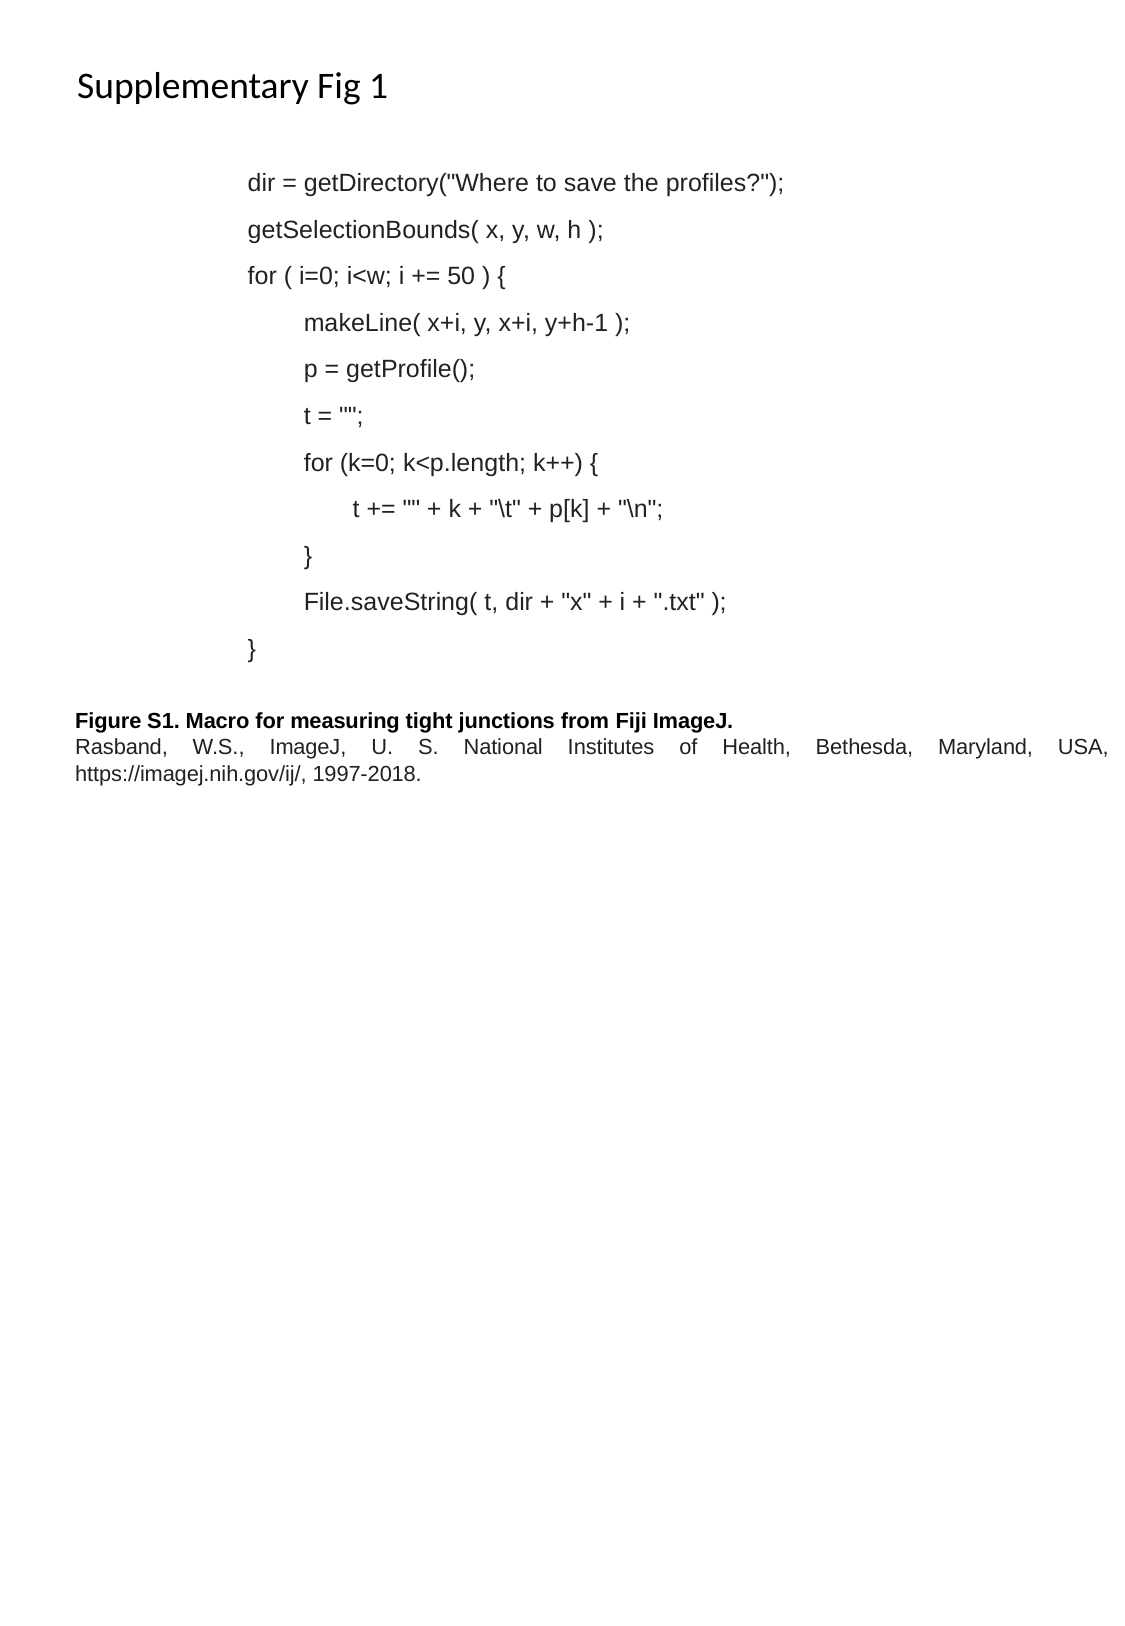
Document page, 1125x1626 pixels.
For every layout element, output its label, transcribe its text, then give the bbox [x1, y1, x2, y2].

text_box Supplementary Fig 1 [62, 54, 404, 114]
text_box Figure S1. Macro for measuring tight junctions from Fiji ImageJ. Rasband, W.S., ImageJ, U. S. National Institutes of Health, Bethesda, Maryland, USA, https://imagej.nih.gov/ij/, 1997-2018. [60, 699, 1125, 793]
text_box dir = getDirectory("Where to save the profiles?"); getSelectionBounds( x, y, w, h ); for ( i=0; i<w; i += 50 ) { makeLine( x+i, y, x+i, y+h-1 ); p = getProfile(); t = ""; for (k=0; k<p.length; k++) { t += "" + k + "\t" + p[k] + "\n"; } File.saveString( t, dir + "x" + i + ".txt" ); } [233, 159, 809, 670]
